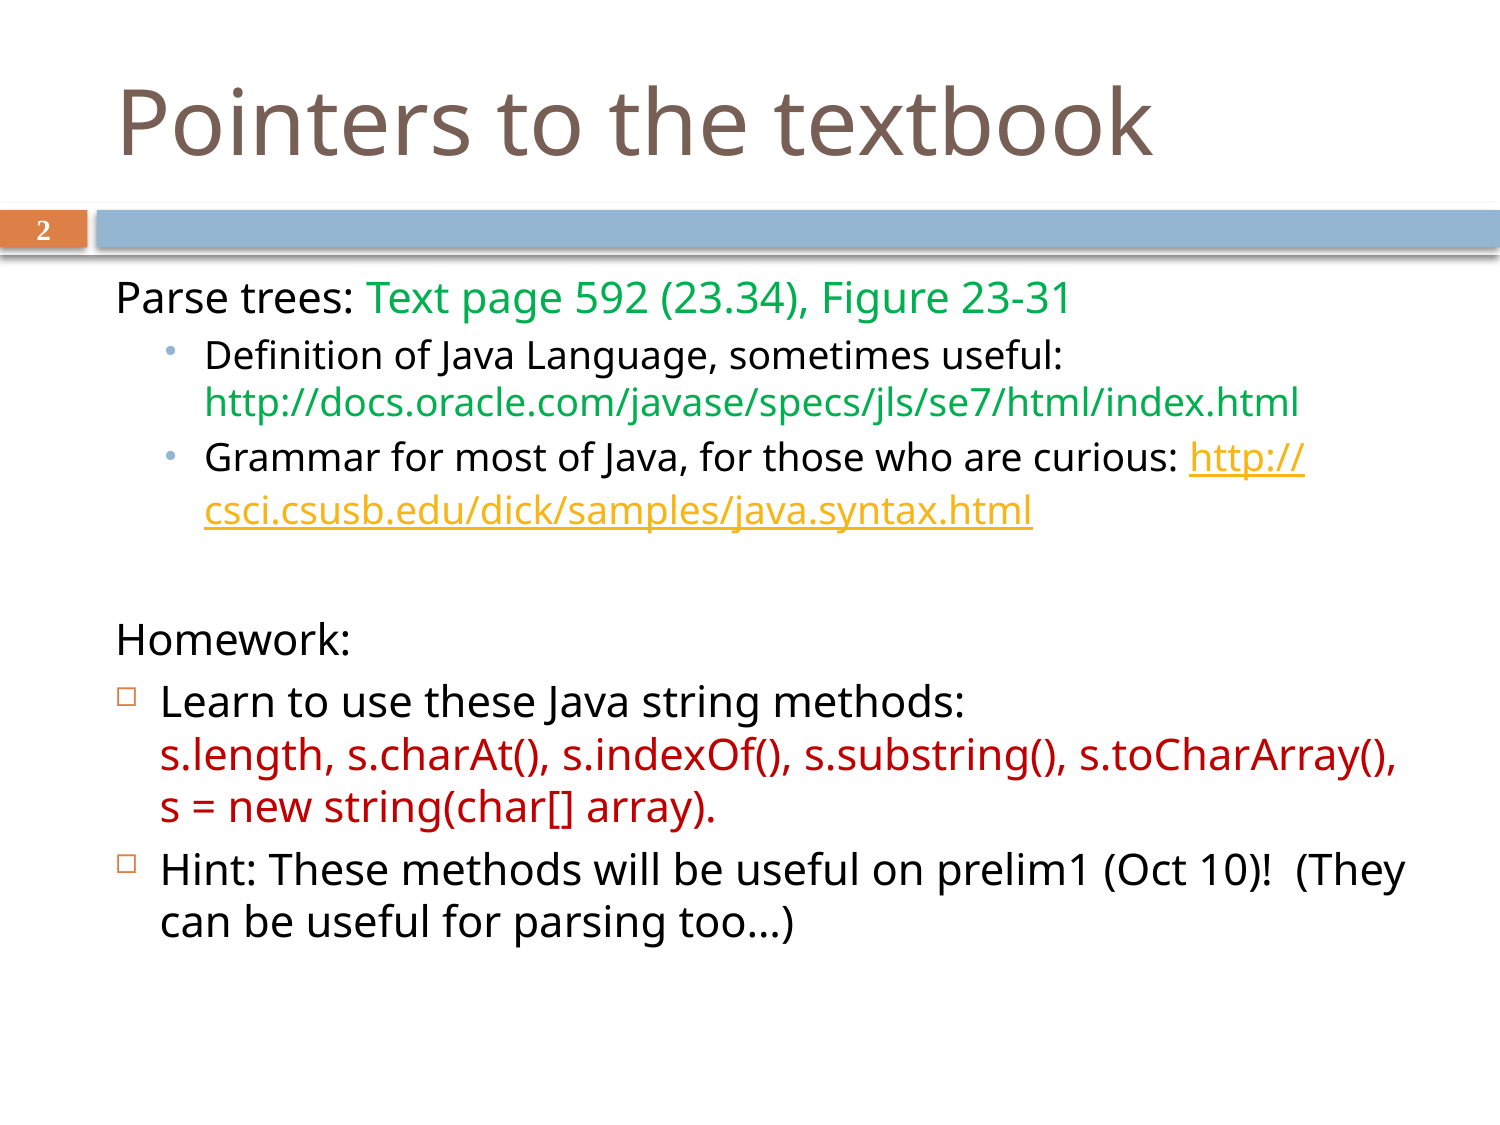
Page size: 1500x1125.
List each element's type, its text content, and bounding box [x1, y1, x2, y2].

slide_number 2 [0, 208, 88, 249]
title Pointers to the textbook [100, 37, 1438, 200]
list Parse trees: Text page 592 (23.34), Figure 23-31 Definition of Java Language, sometimes useful: http://docs.oracle.com/javase/specs/jls/se7/html/index.html Grammar for most of Java, for those who are curious: http://csci.csusb.edu/dick/samples/java.syntax.html Homework: Learn to use these Java string methods: s.length, s.charAt(), s.indexOf(), s.substring(), s.toCharArray(), s = new string(char[] array). Hint: These methods will be useful on prelim1 (Oct 10)! (They can be useful for parsing too…) [100, 262, 1438, 1000]
